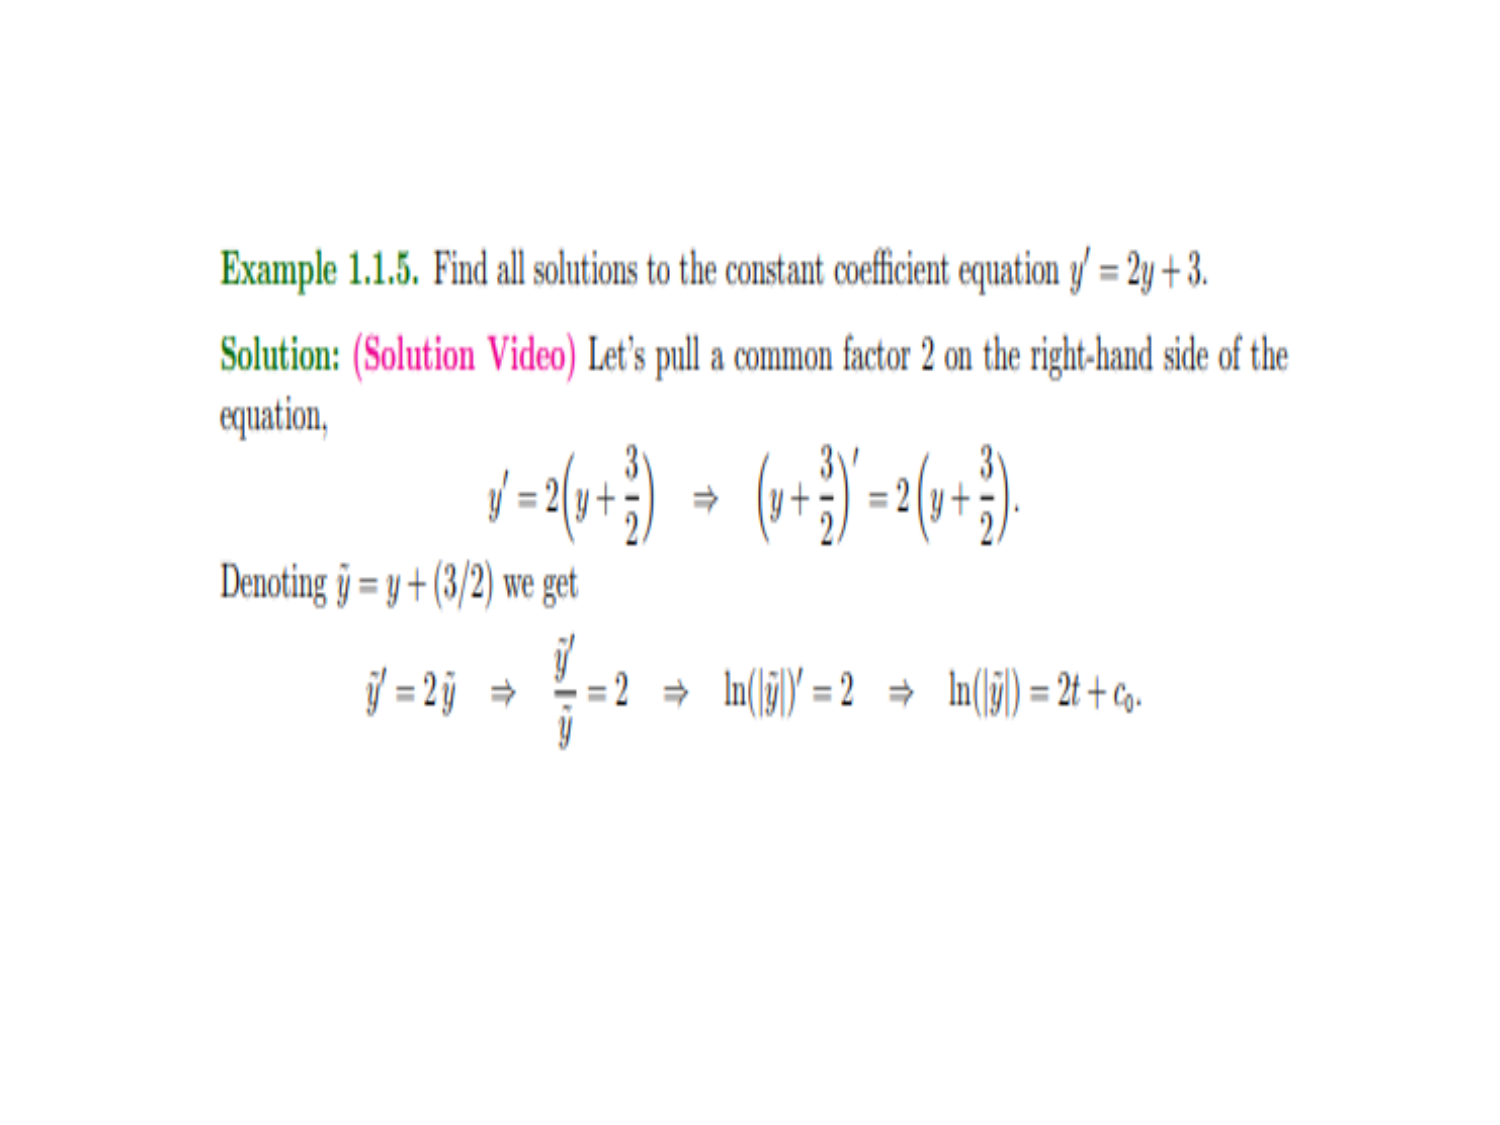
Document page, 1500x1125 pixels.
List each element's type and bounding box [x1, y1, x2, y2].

picture [162, 237, 1351, 863]
